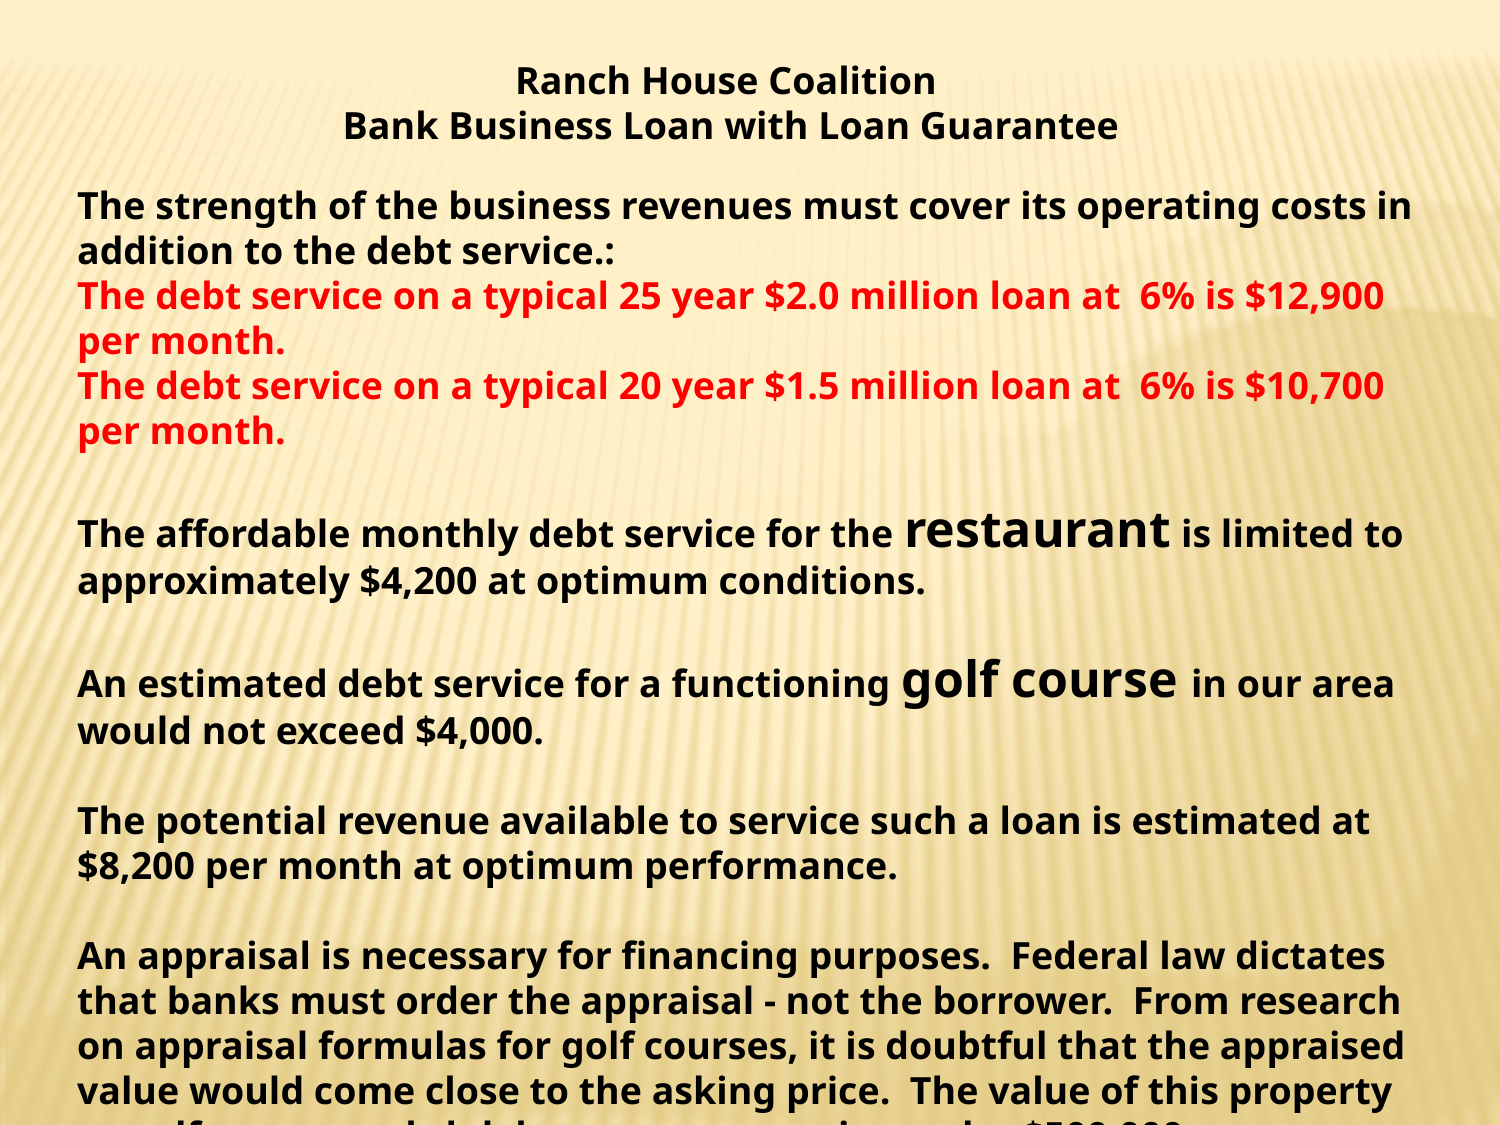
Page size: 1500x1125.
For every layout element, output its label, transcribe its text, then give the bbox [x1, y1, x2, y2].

text_box Ranch House Coalition Bank Business Loan with Loan Guarantee [187, 49, 1275, 155]
text_box The strength of the business revenues must cover its operating costs in addition to the debt service.: The debt service on a typical 25 year $2.0 million loan at 6% is $12,900 per month. The debt service on a typical 20 year $1.5 million loan at 6% is $10,700 per month. The affordable monthly debt service for the restaurant is limited to approximately $4,200 at optimum conditions. An estimated debt service for a functioning golf course in our area would not exceed $4,000. The potential revenue available to service such a loan is estimated at $8,200 per month at optimum performance. An appraisal is necessary for financing purposes. Federal law dictates that banks must order the appraisal - not the borrower. From research on appraisal formulas for golf courses, it is doubtful that the appraised value would come close to the asking price. The value of this property as golf course and club house may appraise under $500,000. [62, 174, 1459, 1125]
